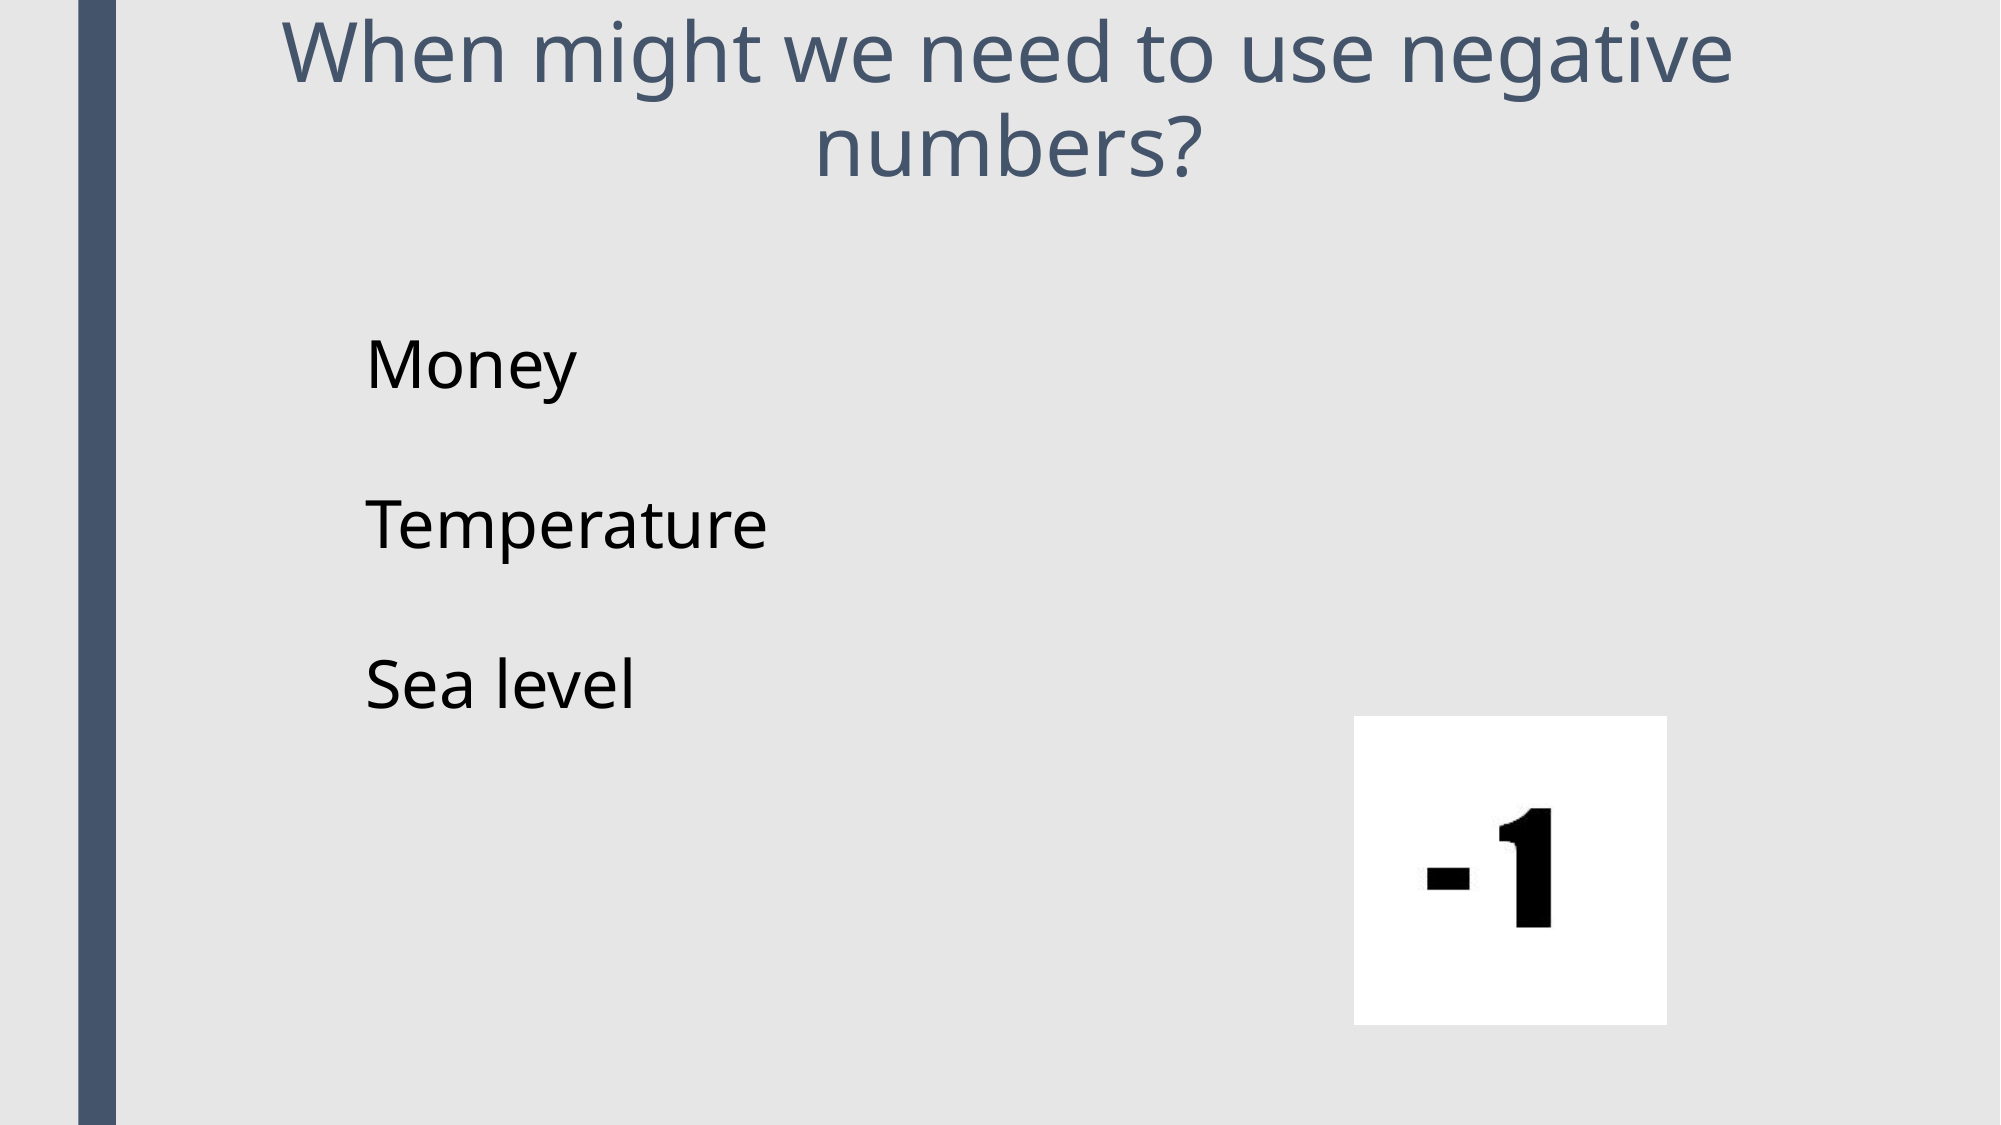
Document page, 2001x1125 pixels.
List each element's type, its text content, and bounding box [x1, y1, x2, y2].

list When might we need to use negative numbers? [249, 0, 1768, 232]
picture [1354, 716, 1667, 1025]
text_box Money Temperature Sea level [350, 314, 1367, 774]
